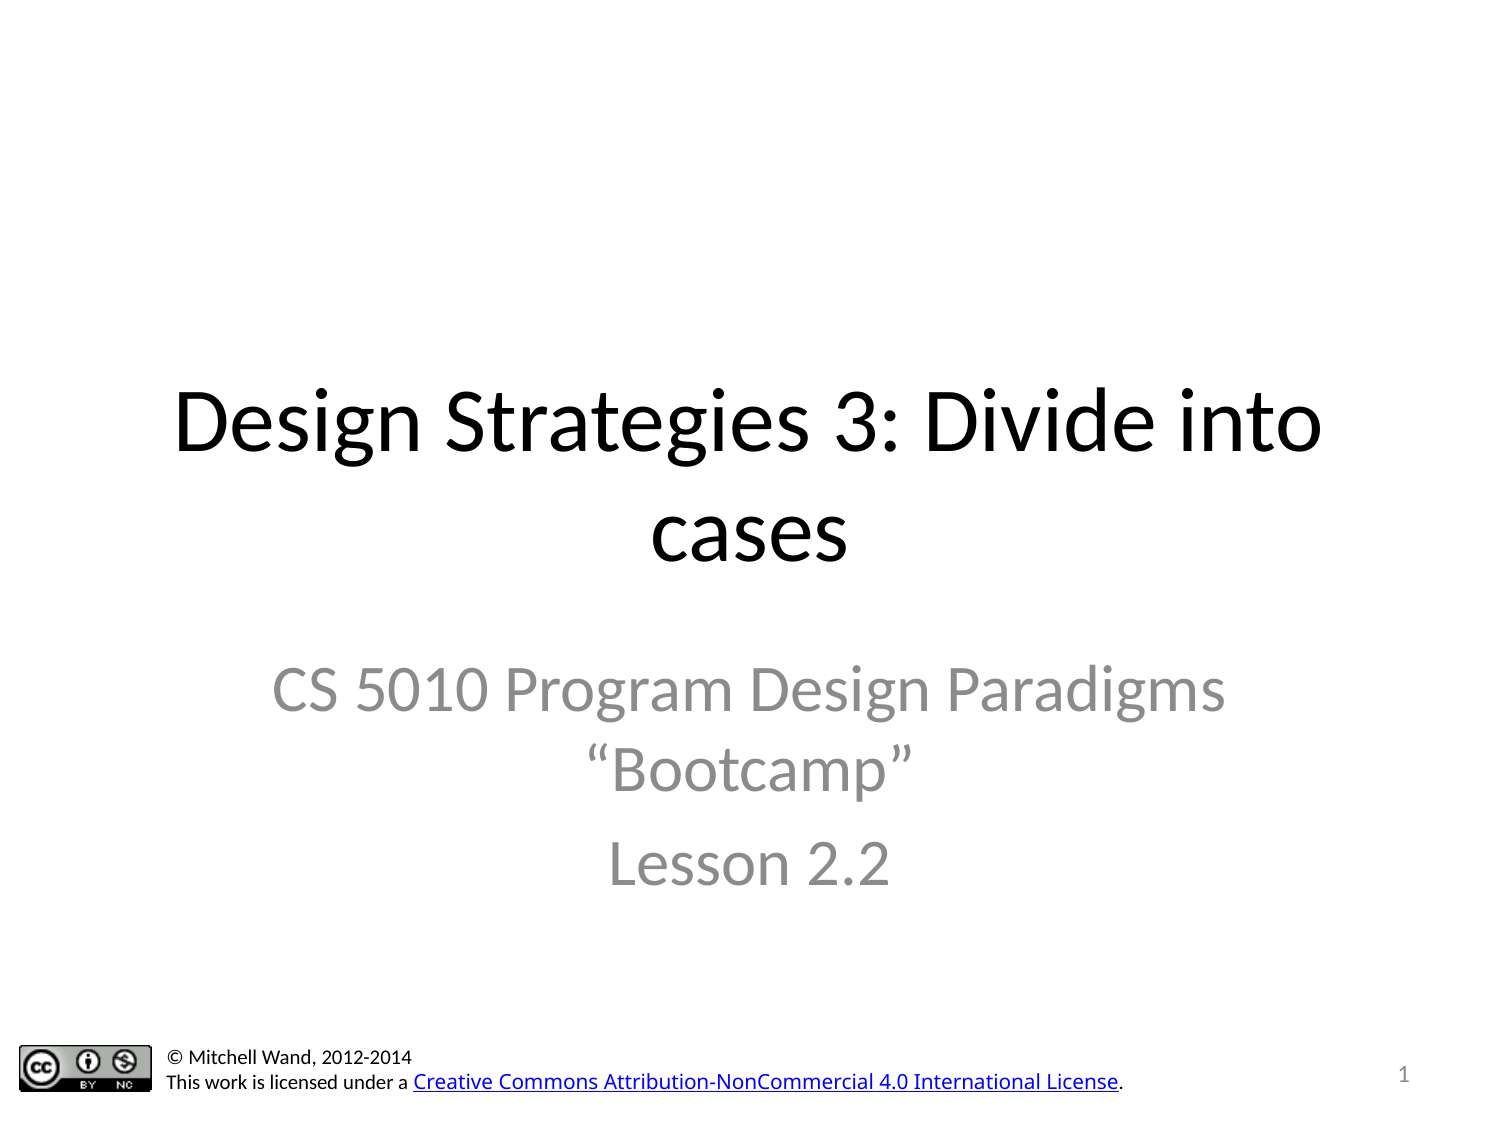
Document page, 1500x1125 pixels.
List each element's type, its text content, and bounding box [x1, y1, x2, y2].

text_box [19, 1035, 1481, 1102]
title Design Strategies 3: Divide into cases [112, 349, 1388, 591]
subtitle CS 5010 Program Design Paradigms “Bootcamp” Lesson 2.2 [225, 637, 1275, 925]
